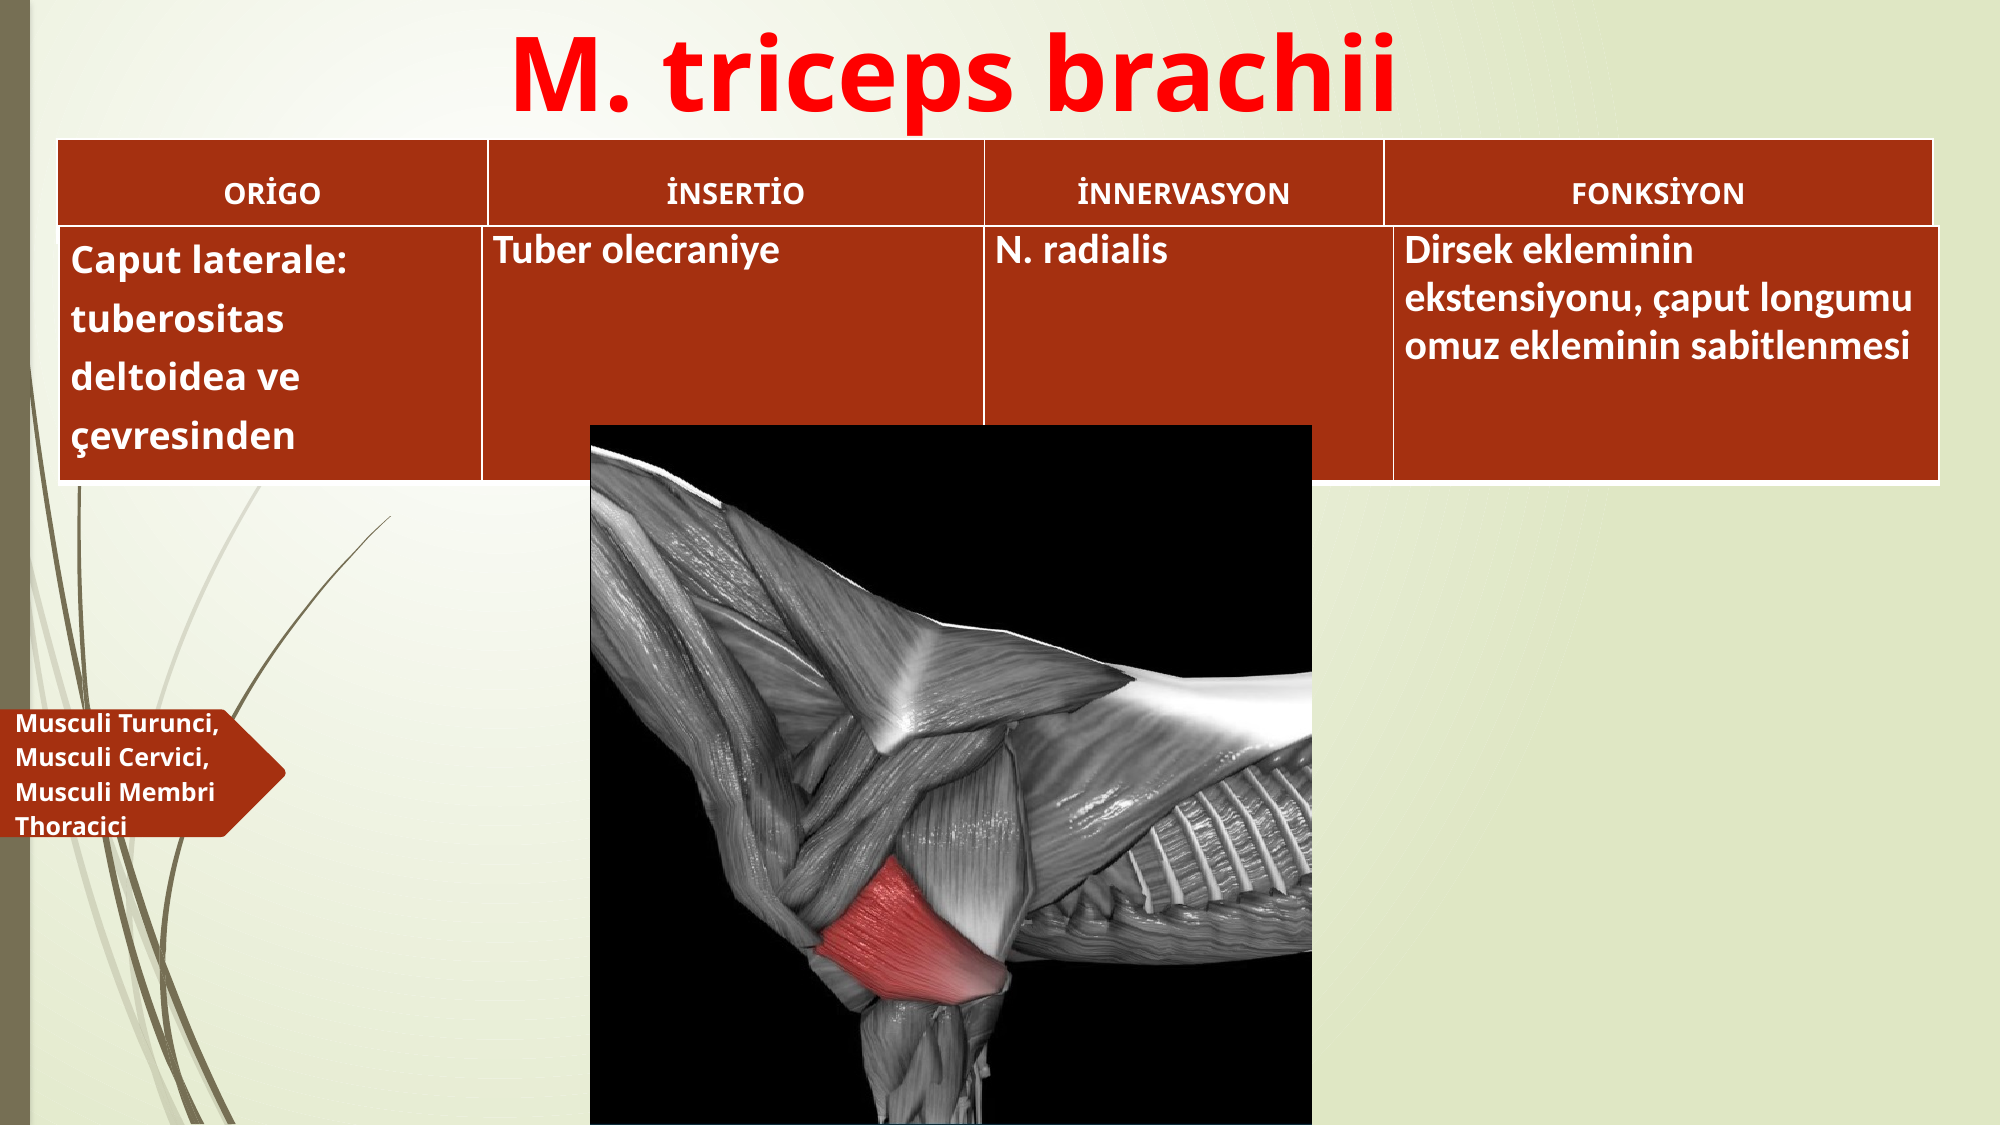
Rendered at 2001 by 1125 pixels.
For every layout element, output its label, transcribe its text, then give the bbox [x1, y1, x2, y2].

table_header N. radialis [985, 227, 1393, 480]
table_header Caput laterale: tuberositas deltoidea ve çevresinden [60, 227, 481, 480]
table_header Dirsek ekleminin ekstensiyonu, çaput longumu omuz ekleminin sabitlenmesi [1394, 227, 1938, 480]
picture [590, 425, 1313, 1125]
title M. triceps brachii [492, 0, 1576, 138]
table_header Tuber olecraniye [483, 227, 983, 480]
table_header ORİGO [58, 140, 487, 225]
table_header İNSERTİO [489, 140, 984, 225]
table_header FONKSİYON [1385, 140, 1932, 225]
text_box Musculi Turunci, Musculi Cervici, Musculi Membri Thoracici [0, 695, 281, 849]
table_header İNNERVASYON [985, 140, 1383, 225]
